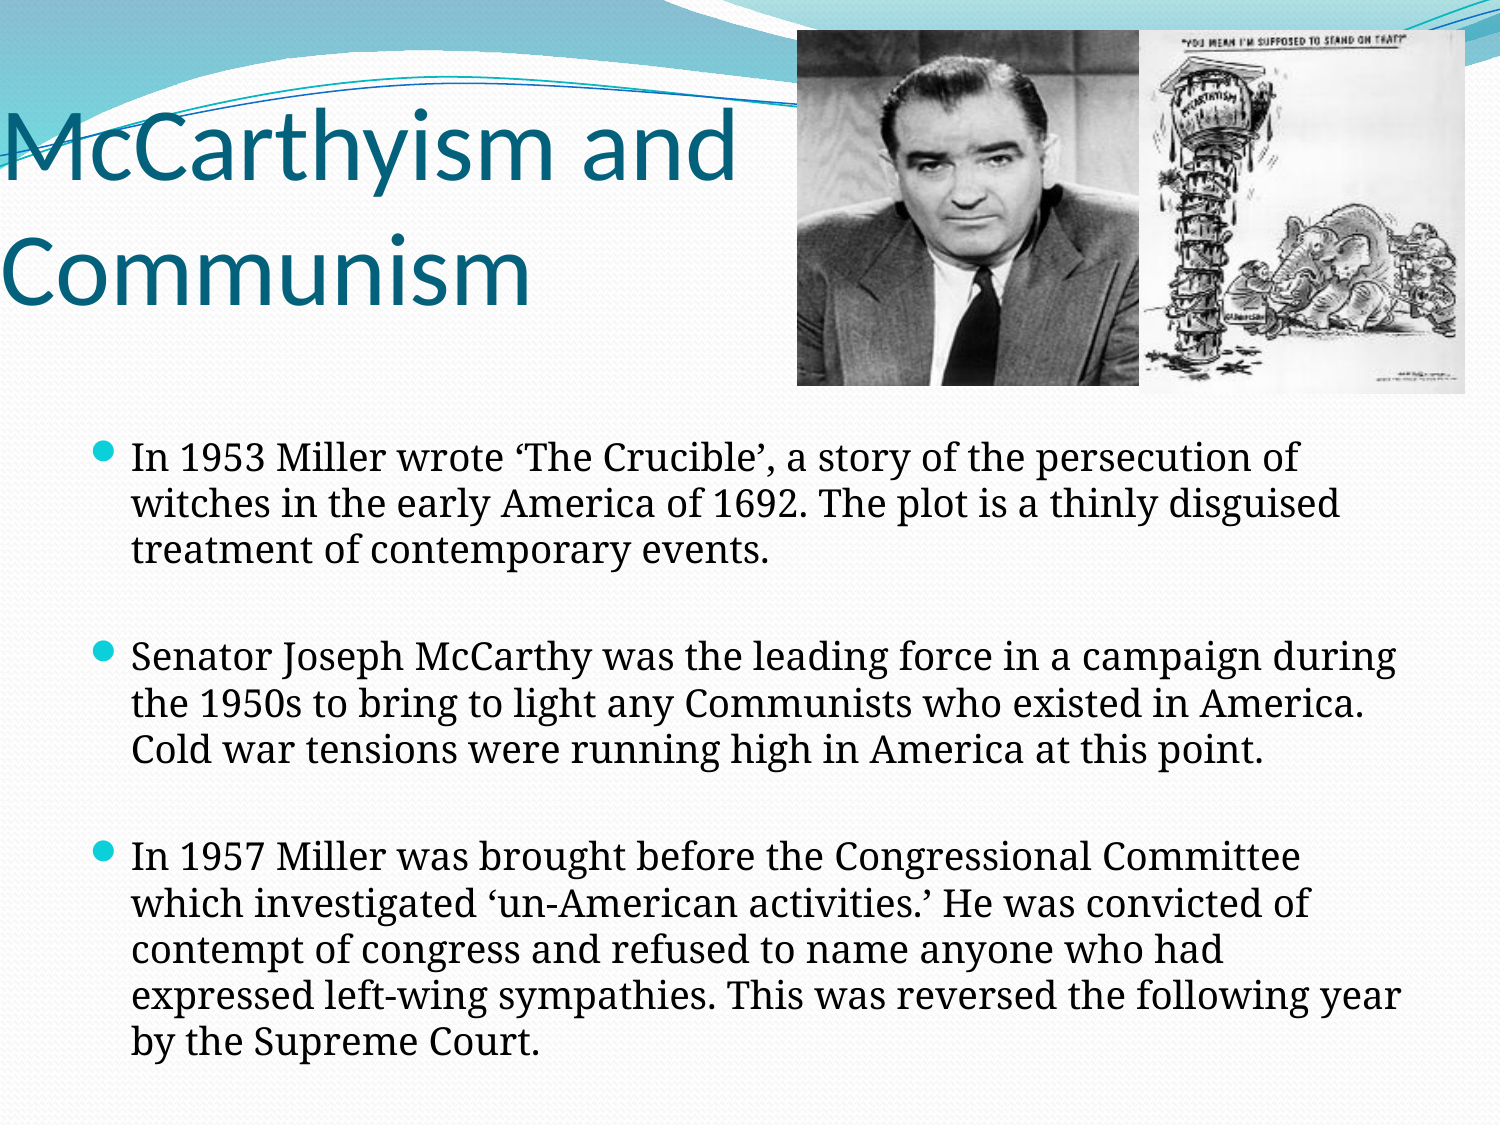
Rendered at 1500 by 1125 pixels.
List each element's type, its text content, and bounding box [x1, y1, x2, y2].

picture [796, 30, 1465, 394]
title McCarthyism and Communism [0, 19, 1350, 327]
list In 1953 Miller wrote ‘The Crucible’, a story of the persecution of witches in the early America of 1692. The plot is a thinly disguised treatment of contemporary events. Senator Joseph McCarthy was the leading force in a campaign during the 1950s to bring to light any Communists who existed in America. Cold war tensions were running high in America at this point. In 1957 Miller was brought before the Congressional Committee which investigated ‘un-American activities.’ He was convicted of contempt of congress and refused to name anyone who had expressed left-wing sympathies. This was reversed the following year by the Supreme Court. [75, 317, 1425, 1094]
